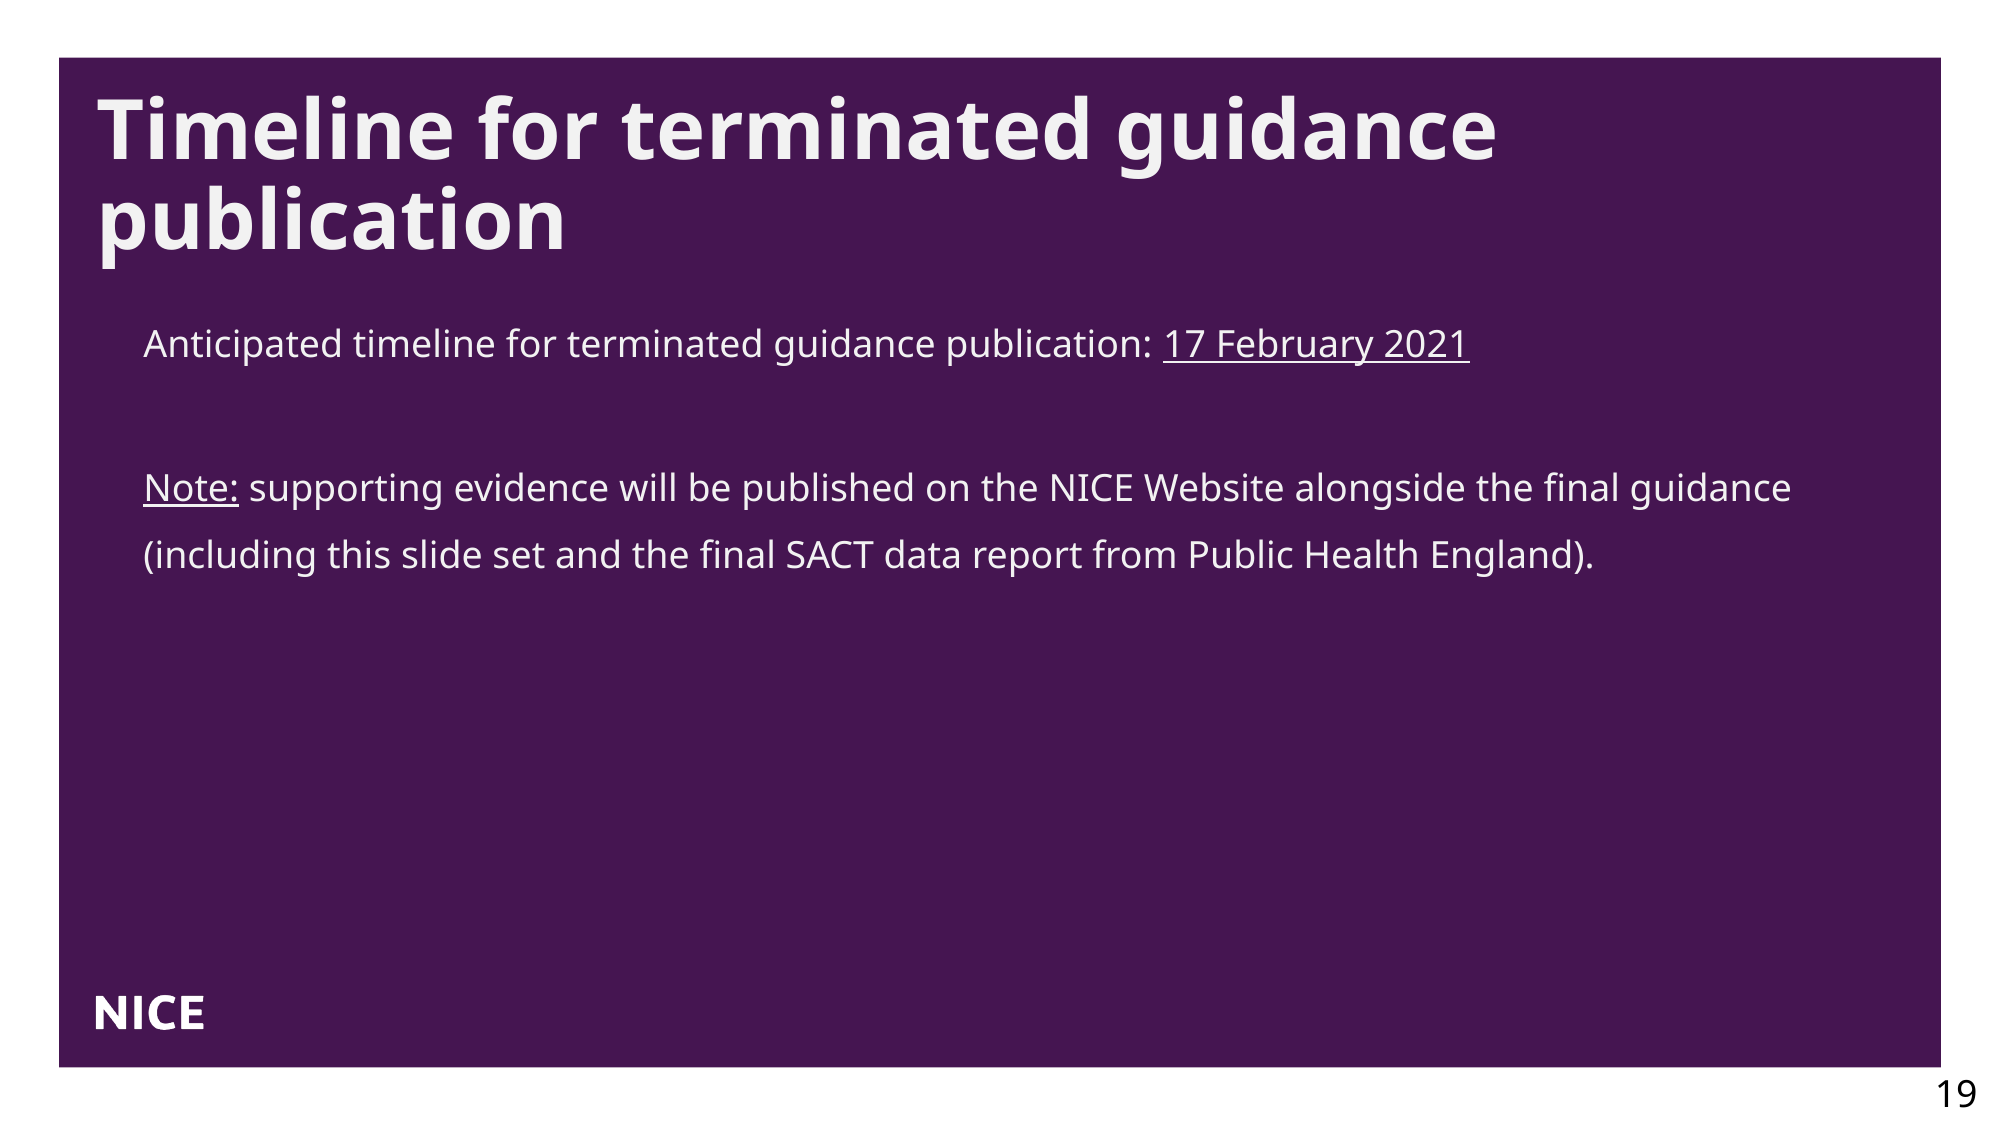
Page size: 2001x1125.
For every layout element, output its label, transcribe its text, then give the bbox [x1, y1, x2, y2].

title Timeline for terminated guidance publication [81, 79, 1864, 290]
picture [94, 994, 205, 1030]
subtitle Anticipated timeline for terminated guidance publication: 17 February 2021 Note: supporting evidence will be published on the NICE Website alongside the final guidance (including this slide set and the final SACT data report from Public Health England). [81, 290, 1864, 956]
